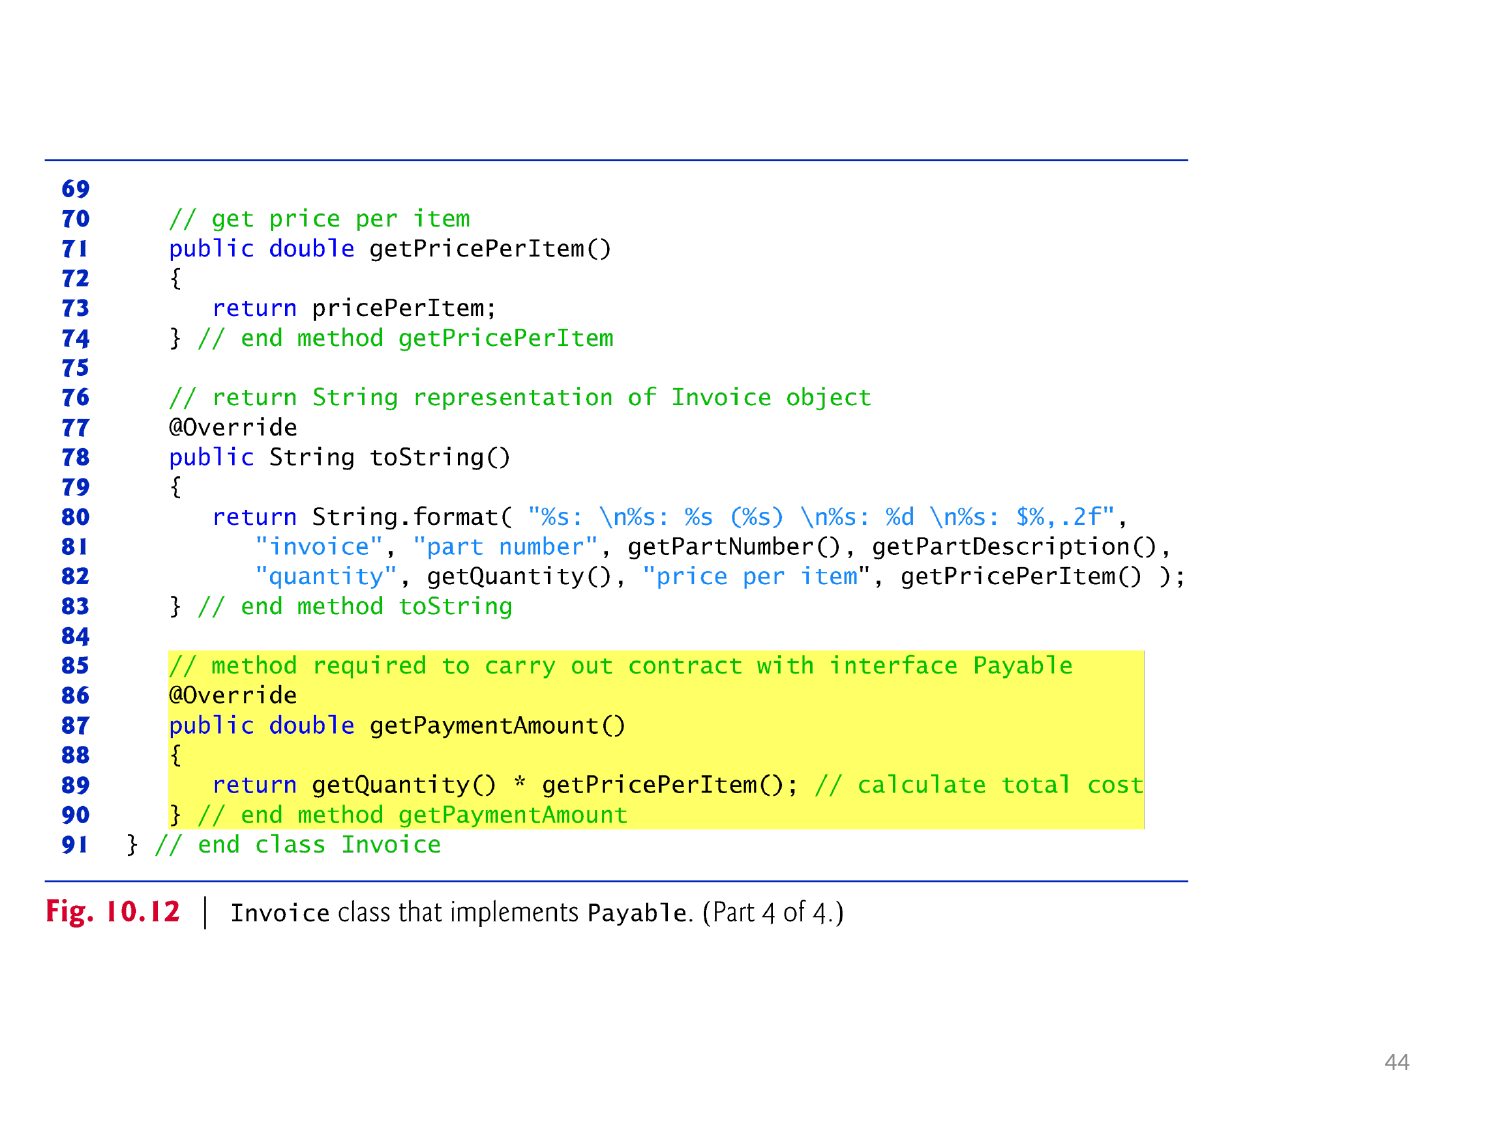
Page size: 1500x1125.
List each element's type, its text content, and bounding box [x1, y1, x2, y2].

slide_number 44 [1074, 1030, 1425, 1091]
picture [0, 106, 1500, 1018]
